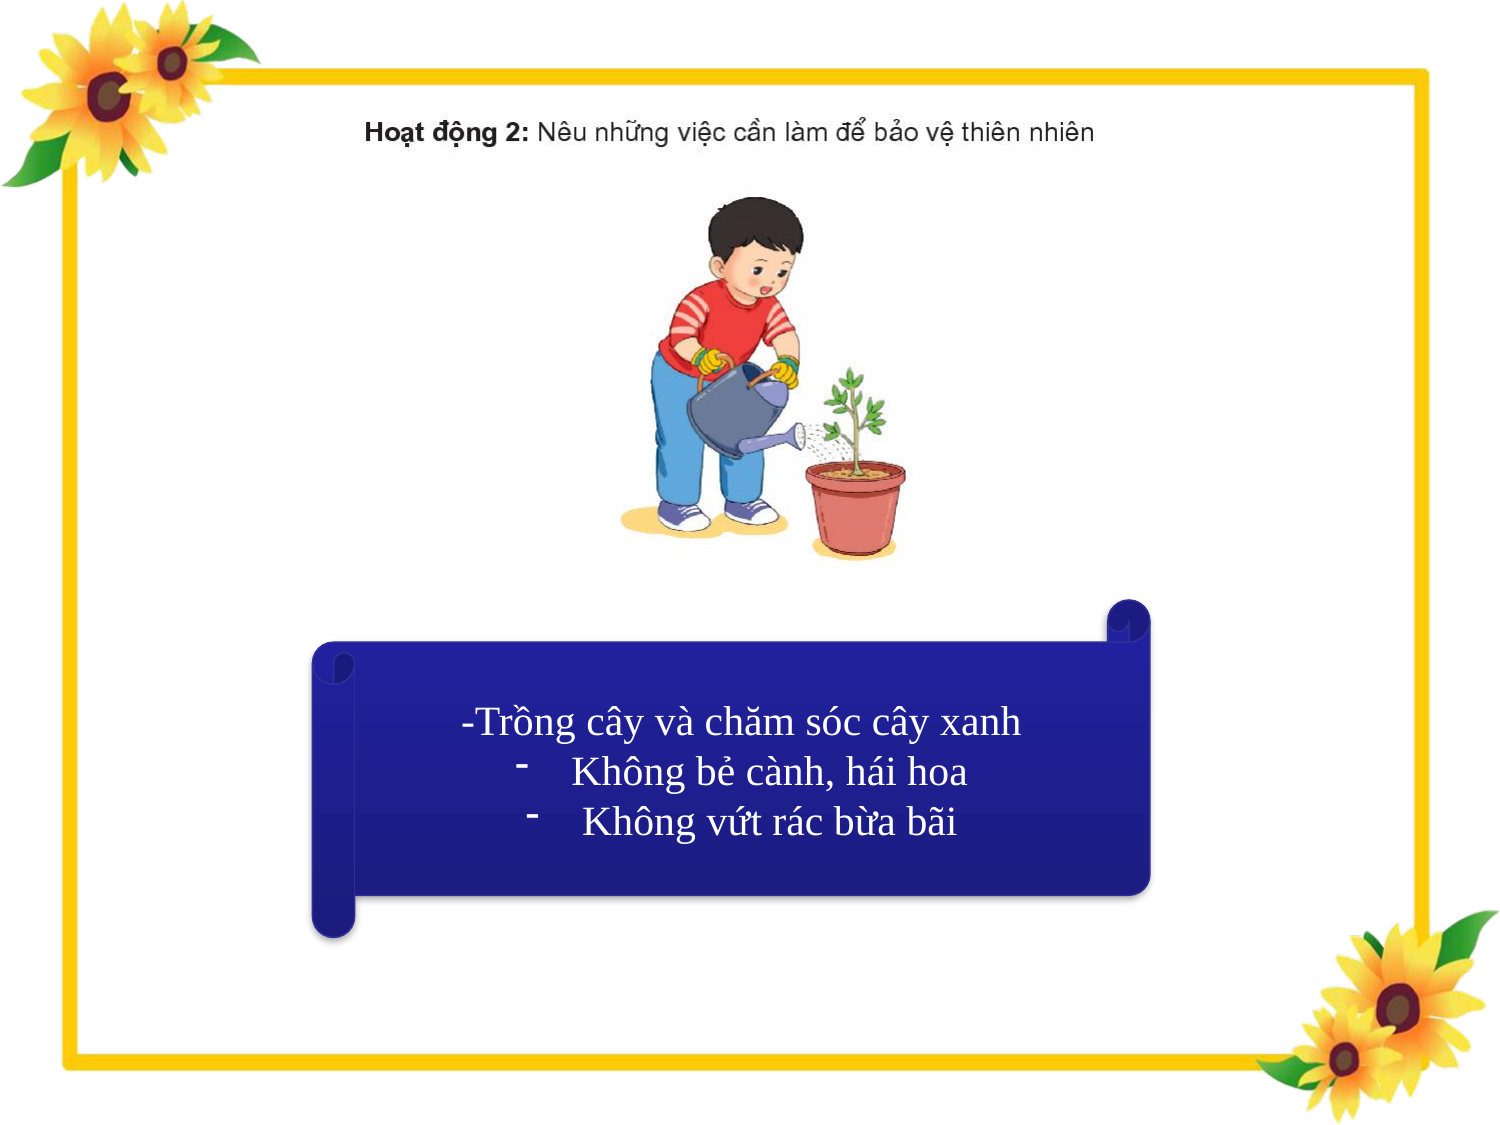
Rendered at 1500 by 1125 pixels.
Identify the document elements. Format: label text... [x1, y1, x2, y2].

picture [0, 0, 1500, 1125]
text_box -Trồng cây và chăm sóc cây xanh Không bẻ cành, hái hoa Không vứt rác bừa bãi [311, 599, 1151, 939]
